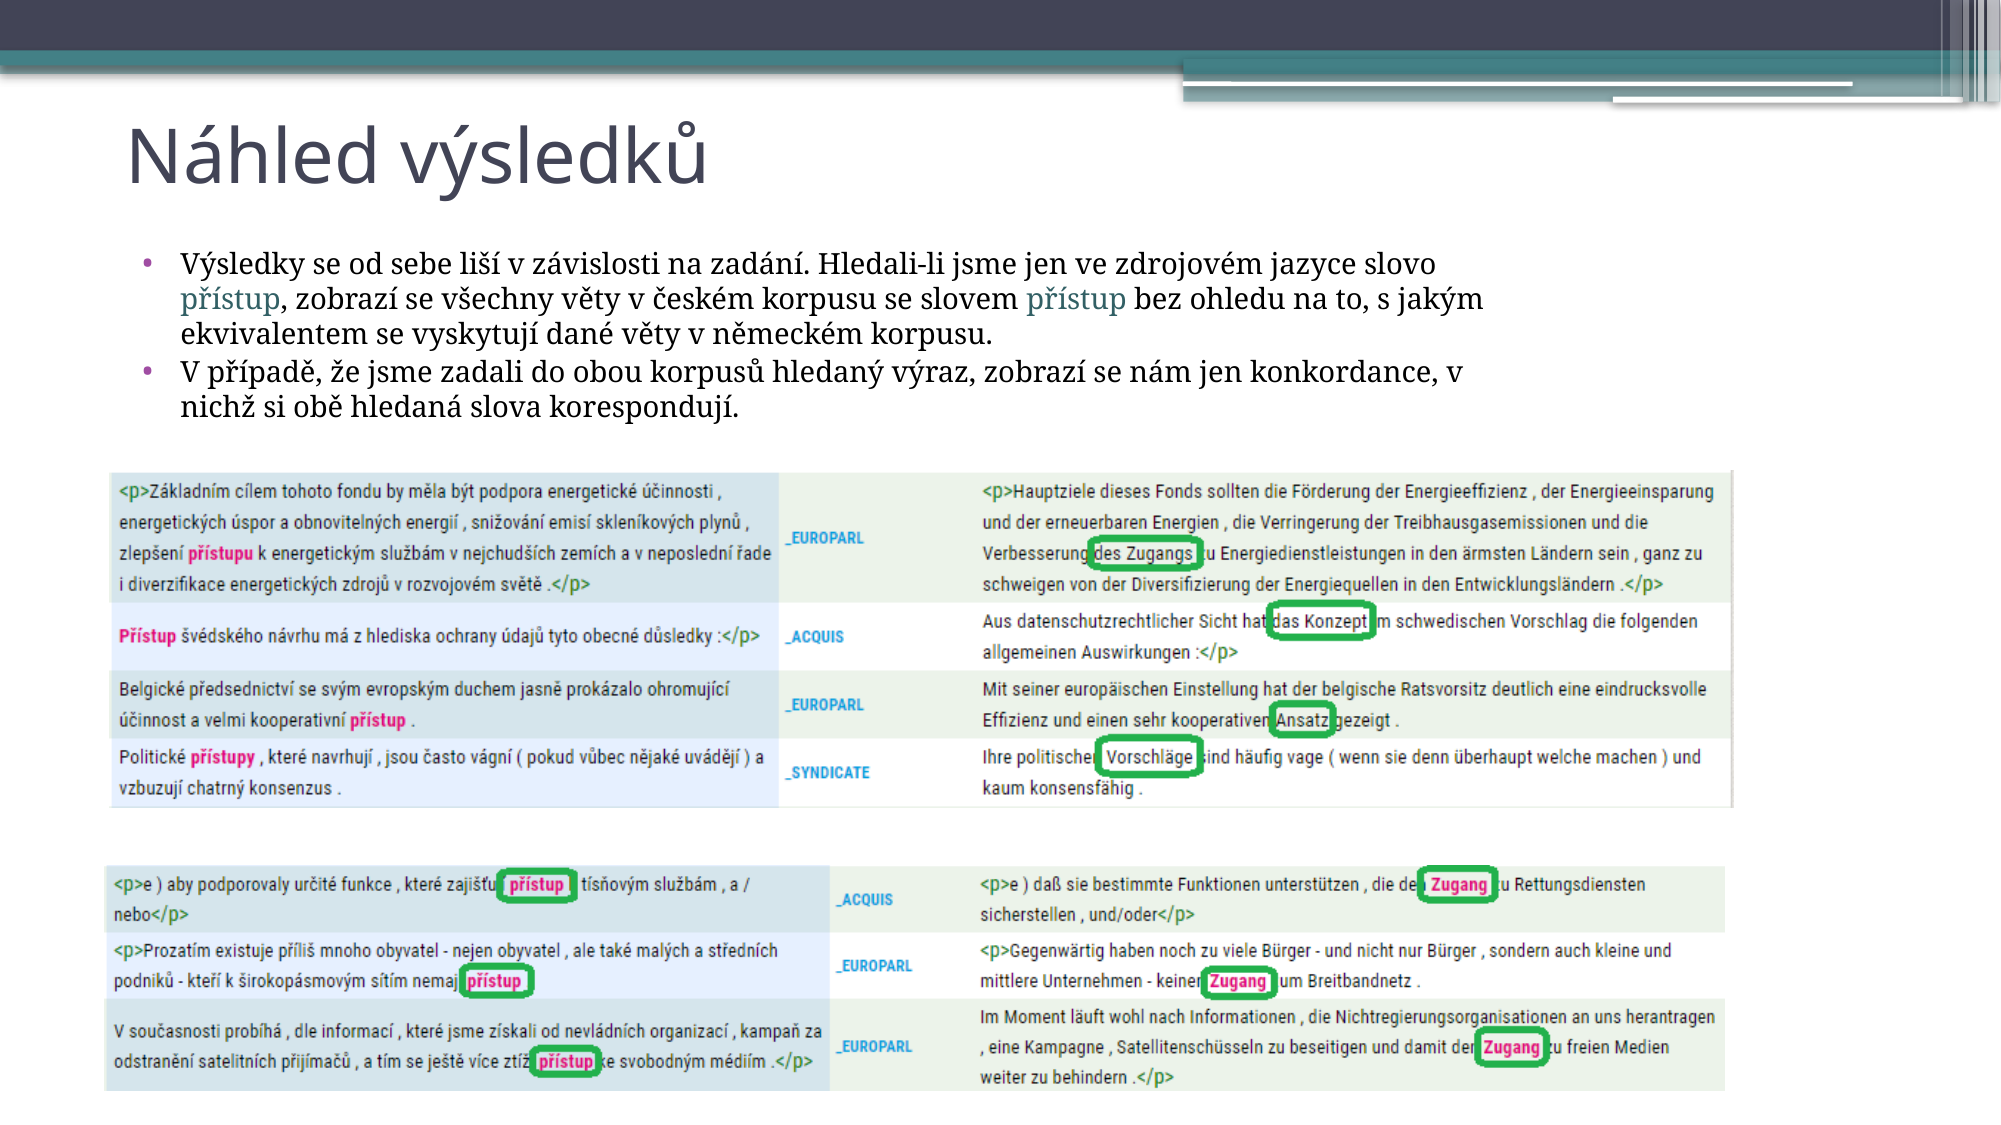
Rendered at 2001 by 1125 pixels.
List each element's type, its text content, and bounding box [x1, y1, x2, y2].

title Náhled výsledků [111, 99, 1522, 206]
picture [104, 865, 1726, 1091]
picture [109, 469, 1734, 809]
list Výsledky se od sebe liší v závislosti na zadání. Hledali-li jsme jen ve zdrojovém jazyce slovo přístup, zobrazí se všechny věty v českém korpusu se slovem přístup bez ohledu na to, s jakým ekvivalentem se vyskytují dané věty v německém korpusu. V případě, že jsme zadali do obou korpusů hledaný výraz, zobrazí se nám jen konkordance, v nichž si obě hledaná slova korespondují. [111, 237, 1522, 433]
